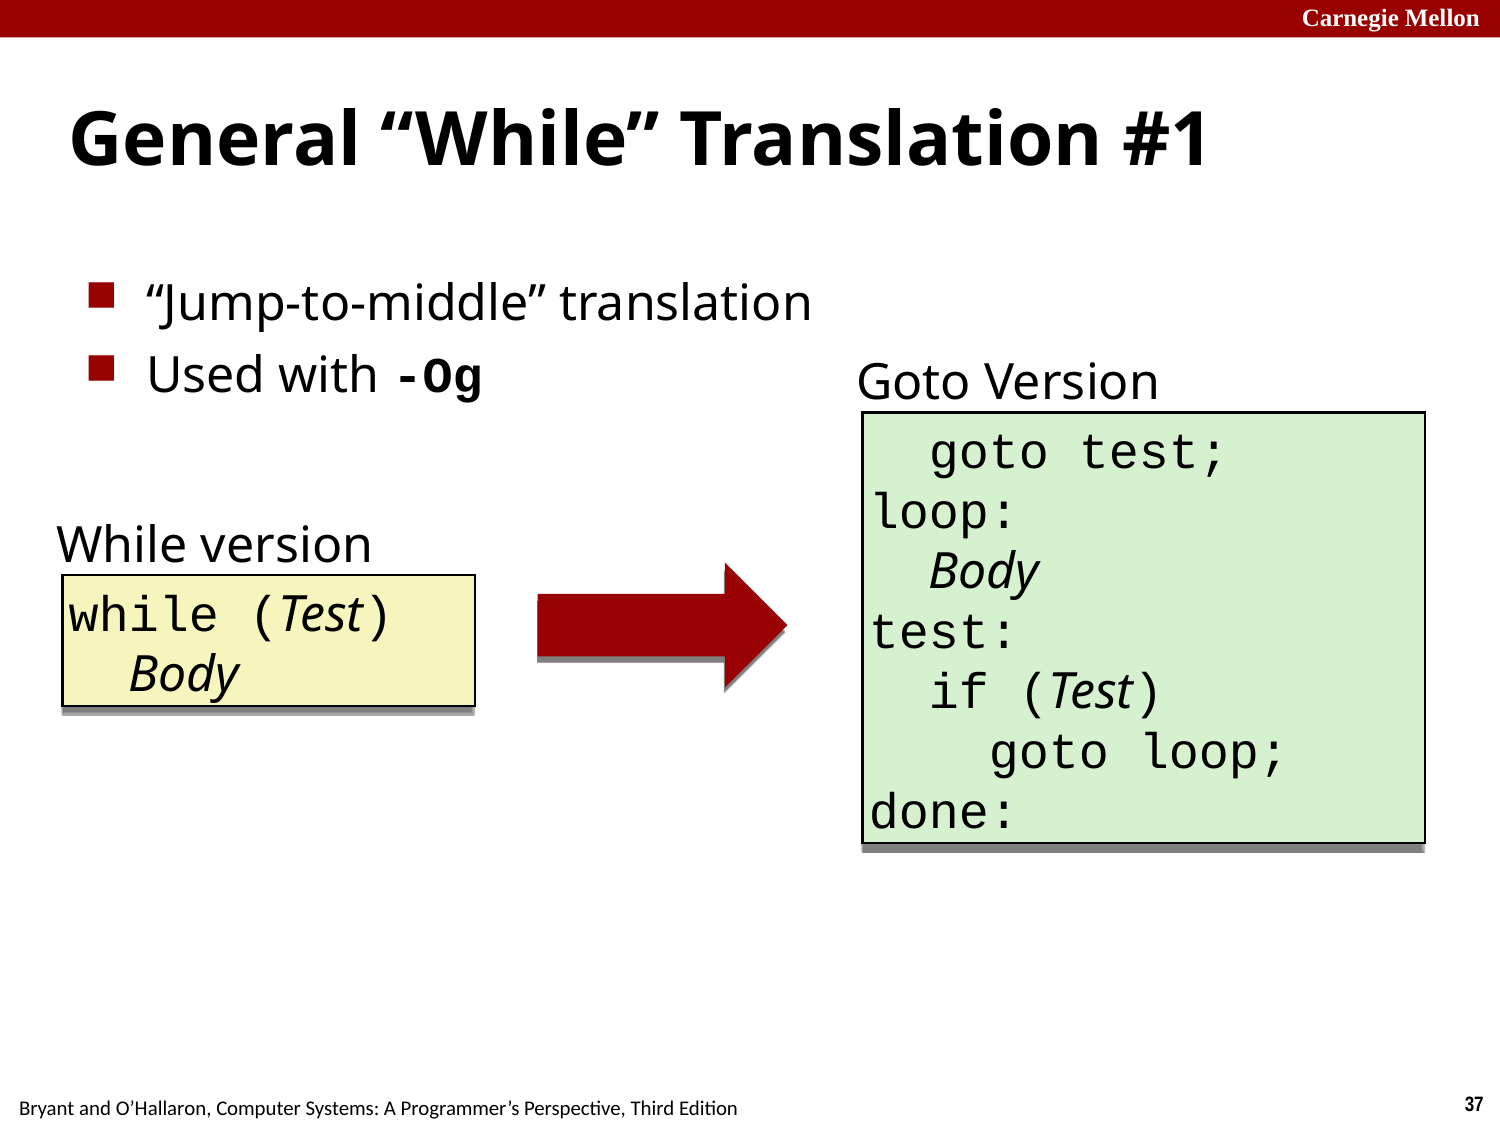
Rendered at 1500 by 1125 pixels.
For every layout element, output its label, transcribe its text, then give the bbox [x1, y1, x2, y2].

text_box While version [50, 506, 75, 580]
text_box goto test; loop: Body test: if (Test) goto loop; done: [862, 412, 1425, 843]
title General “While” Translation #1 [62, 41, 1438, 230]
list “Jump-to-middle” translation Used with -Og [75, 262, 1425, 1005]
text_box while (Test) Body [62, 575, 75, 707]
text_box Goto Version [849, 343, 1328, 417]
text_box [537, 562, 788, 688]
